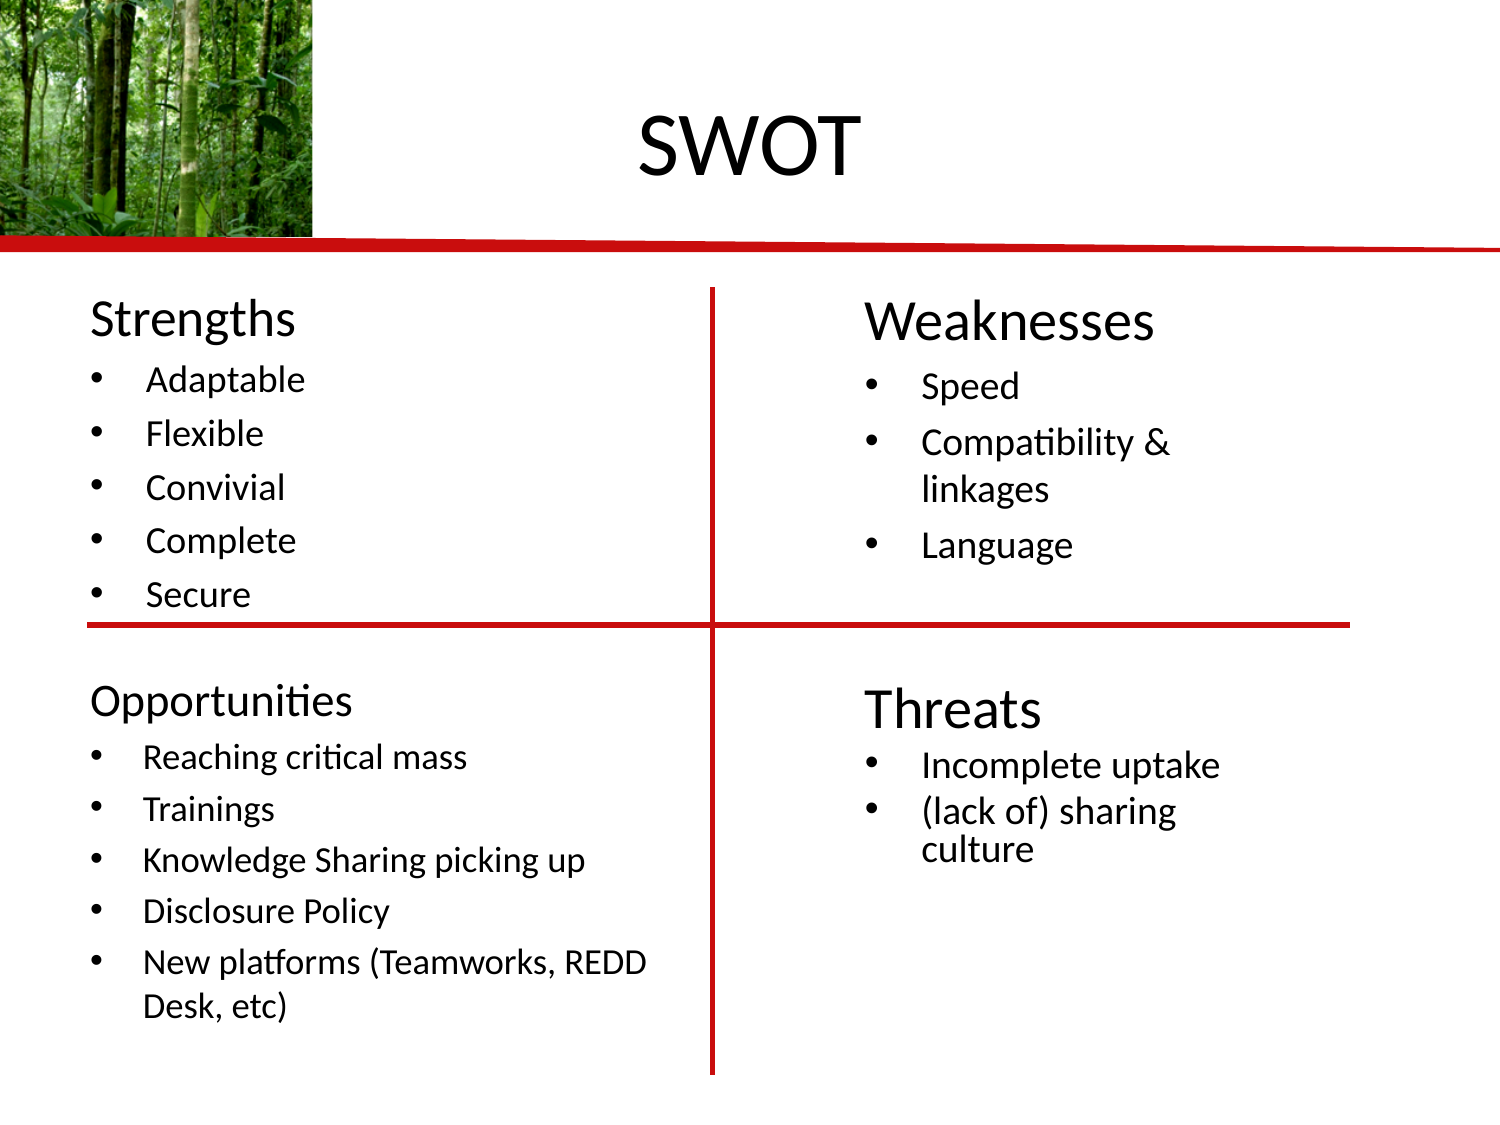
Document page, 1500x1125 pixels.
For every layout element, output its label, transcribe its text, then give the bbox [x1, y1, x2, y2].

list Weaknesses Speed Compatibility & linkages Language [849, 275, 1288, 622]
list Threats Incomplete uptake (lack of) sharing culture [849, 662, 1288, 1013]
list Opportunities Reaching critical mass Trainings Knowledge Sharing picking up Disclosure Policy New platforms (Teamworks, REDD Desk, etc) [75, 662, 663, 1038]
picture [0, 0, 313, 237]
title SWOT [316, 45, 1425, 233]
text_box [0, 238, 1500, 253]
list Strengths Adaptable Flexible Convivial Complete Secure [75, 275, 513, 625]
